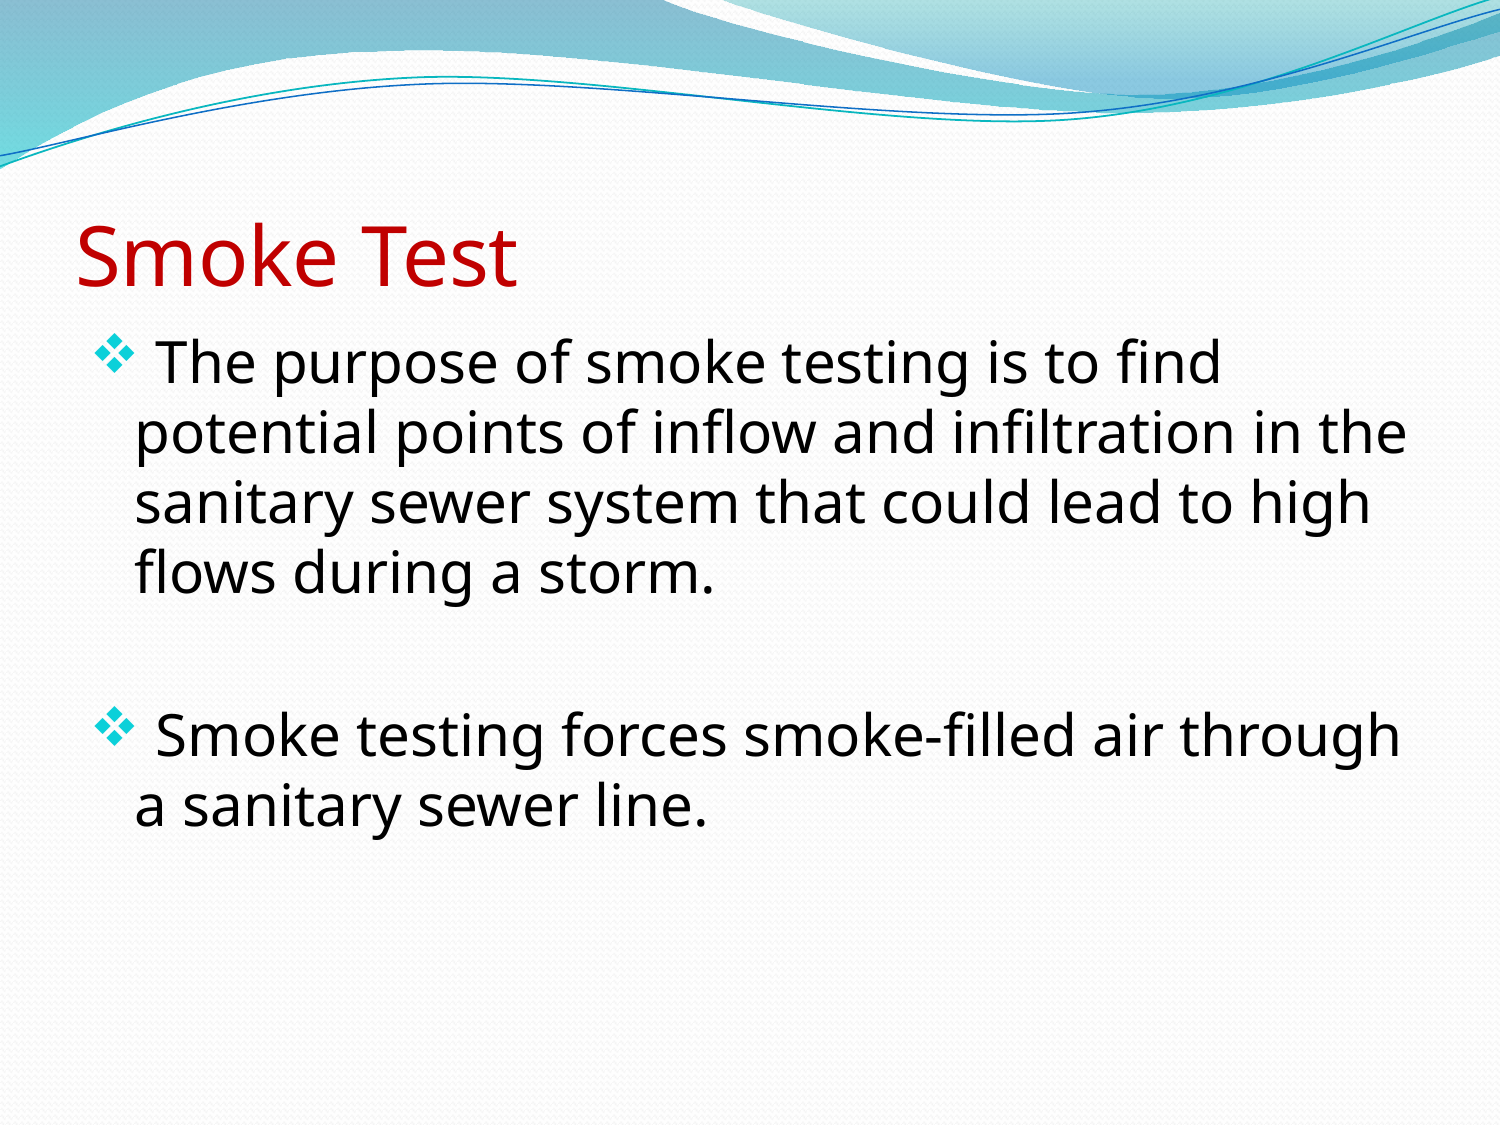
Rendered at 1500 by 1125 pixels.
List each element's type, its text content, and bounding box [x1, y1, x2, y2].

title Smoke Test [75, 115, 1425, 303]
list The purpose of smoke testing is to find potential points of inflow and infiltration in the sanitary sewer system that could lead to high flows during a storm. Smoke testing forces smoke-filled air through a sanitary sewer line. [75, 317, 1425, 1038]
